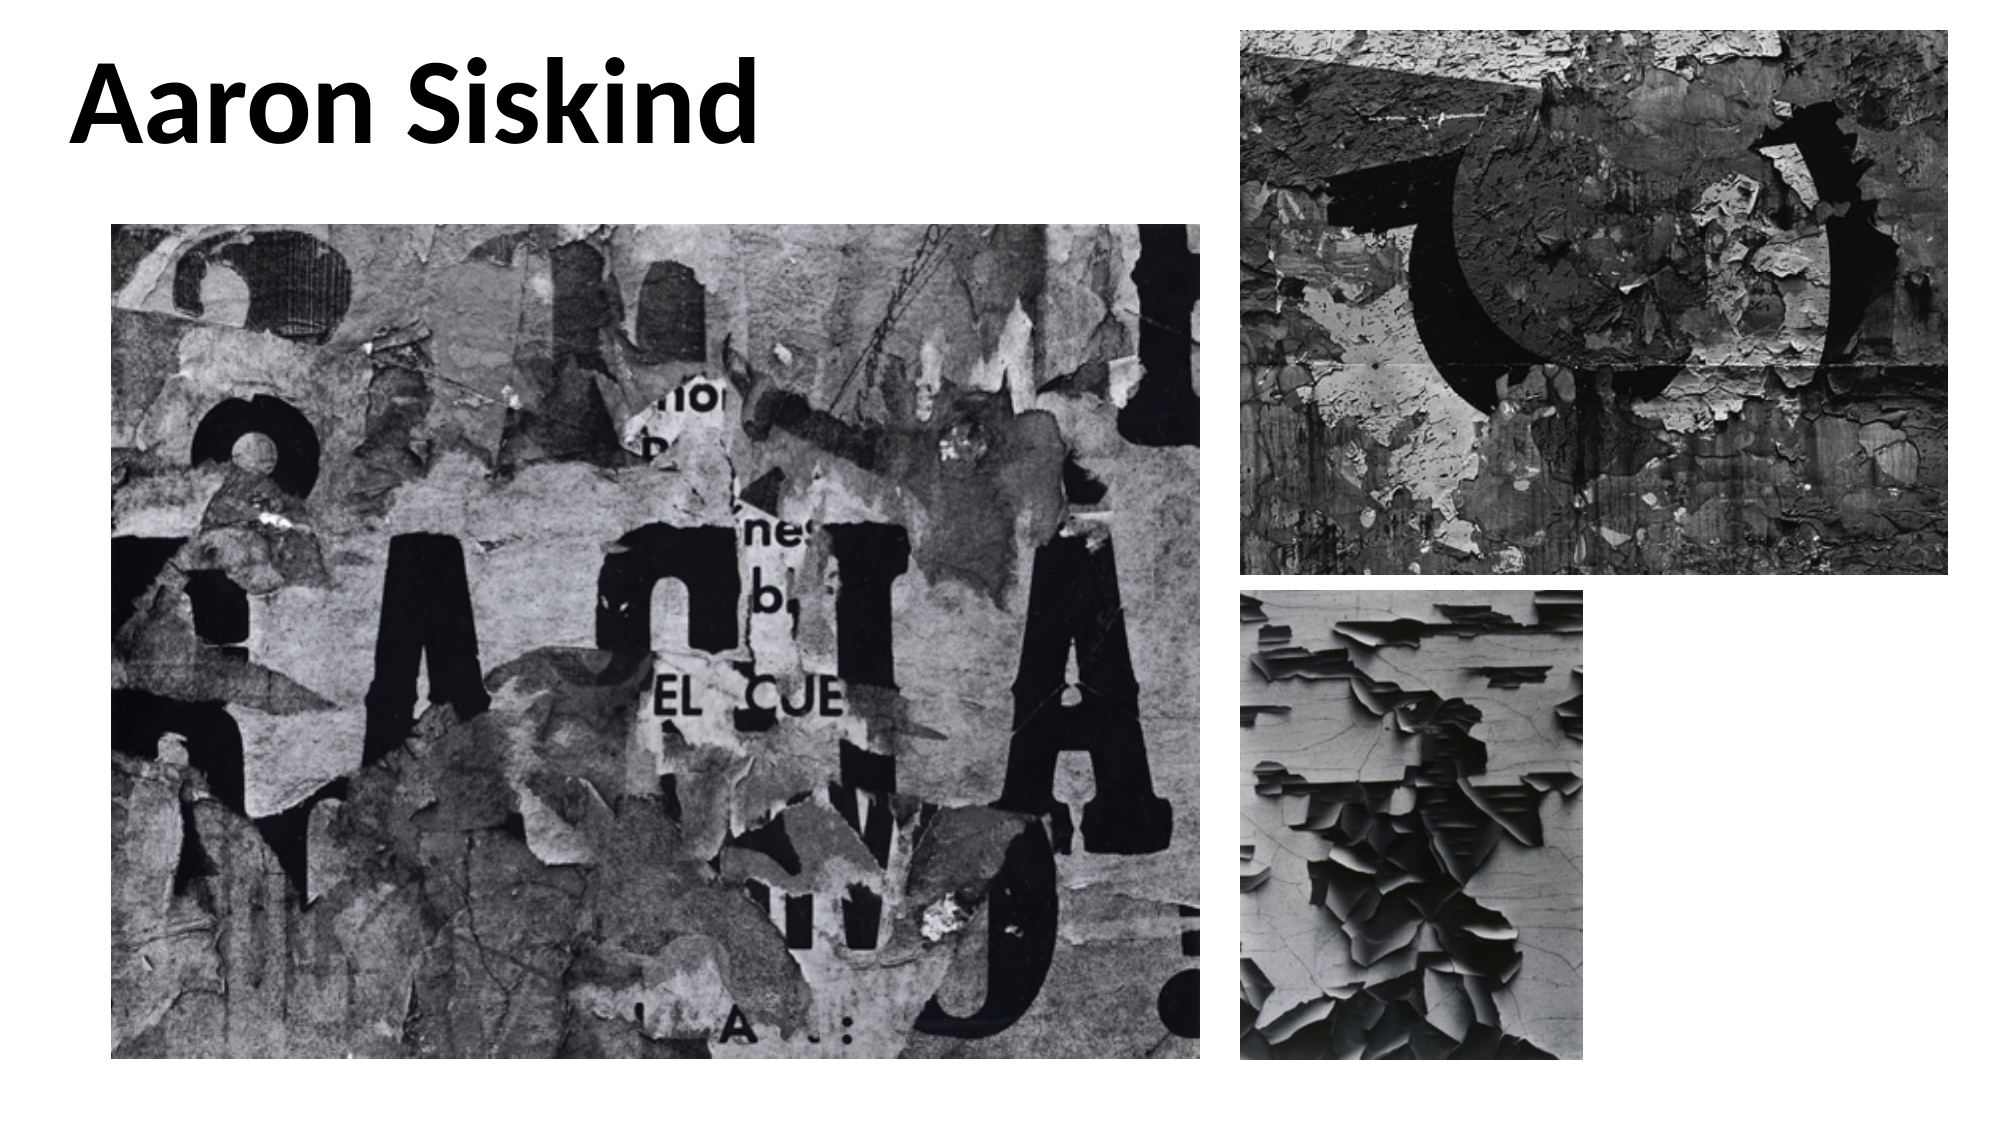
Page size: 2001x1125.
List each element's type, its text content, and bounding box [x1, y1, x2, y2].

picture [111, 224, 1200, 1059]
picture [1240, 590, 1583, 1060]
title Aaron Siskind [54, 30, 1123, 178]
picture [1240, 30, 1948, 575]
